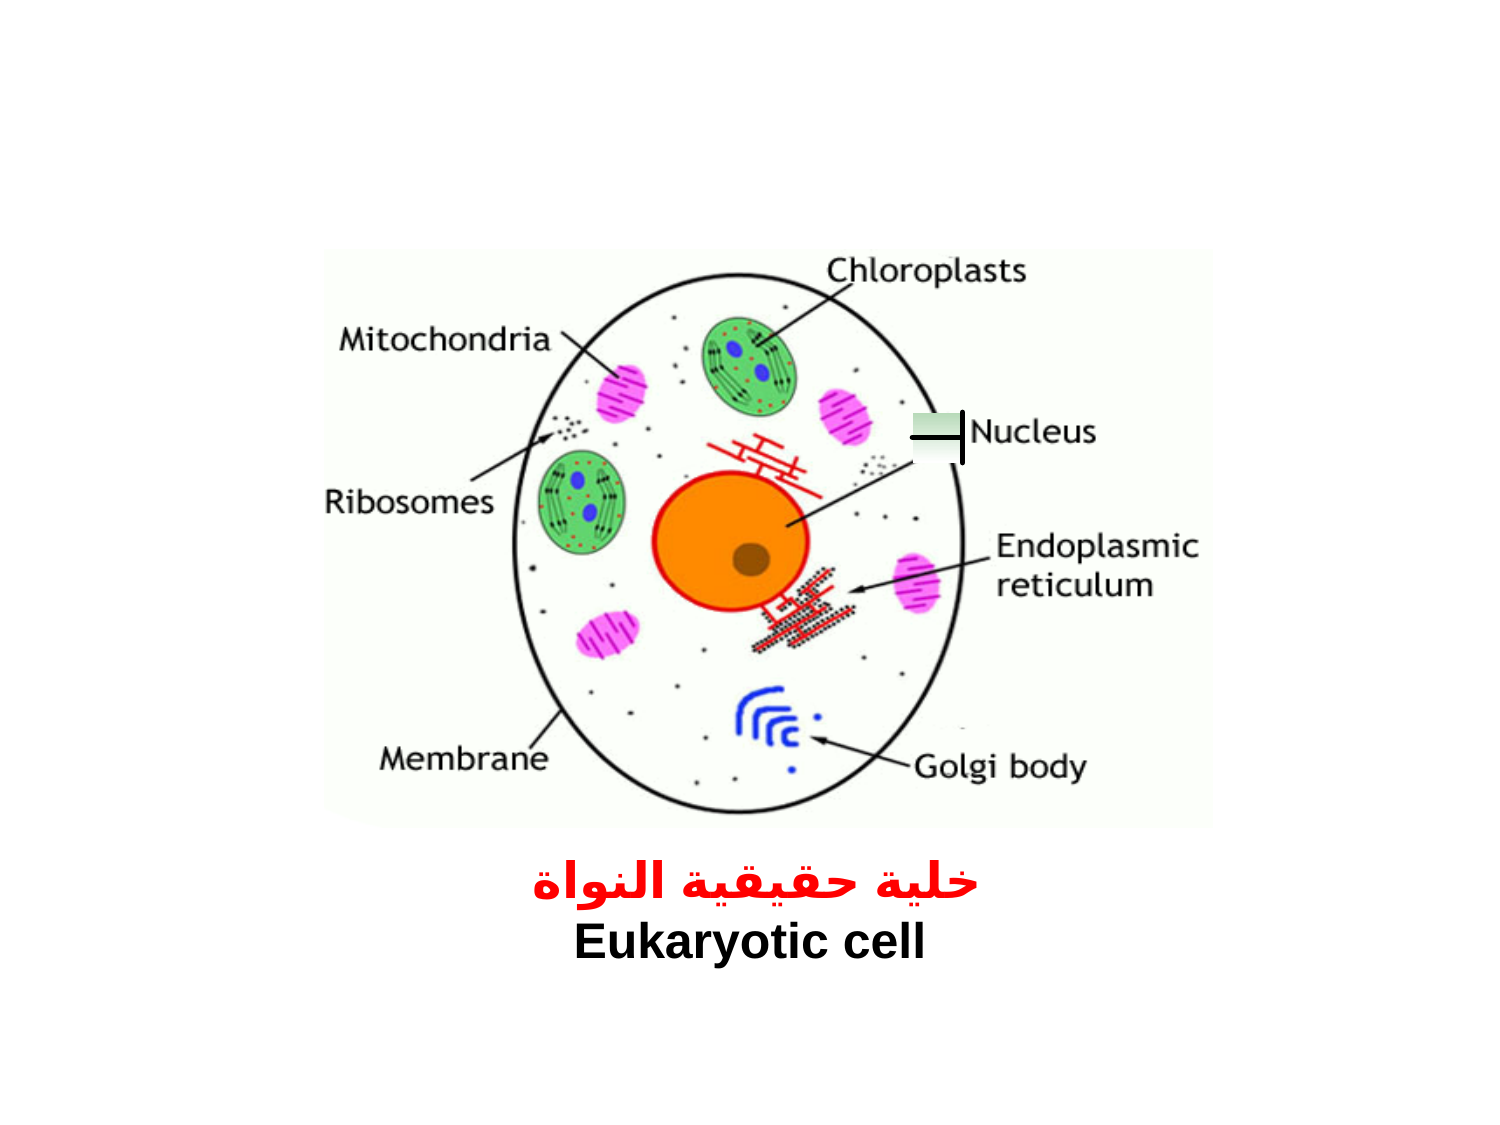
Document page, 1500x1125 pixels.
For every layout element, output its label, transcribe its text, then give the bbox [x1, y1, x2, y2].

text_box خلية حقيقية النواة Eukaryotic cell [374, 840, 1125, 976]
picture [324, 249, 1213, 829]
